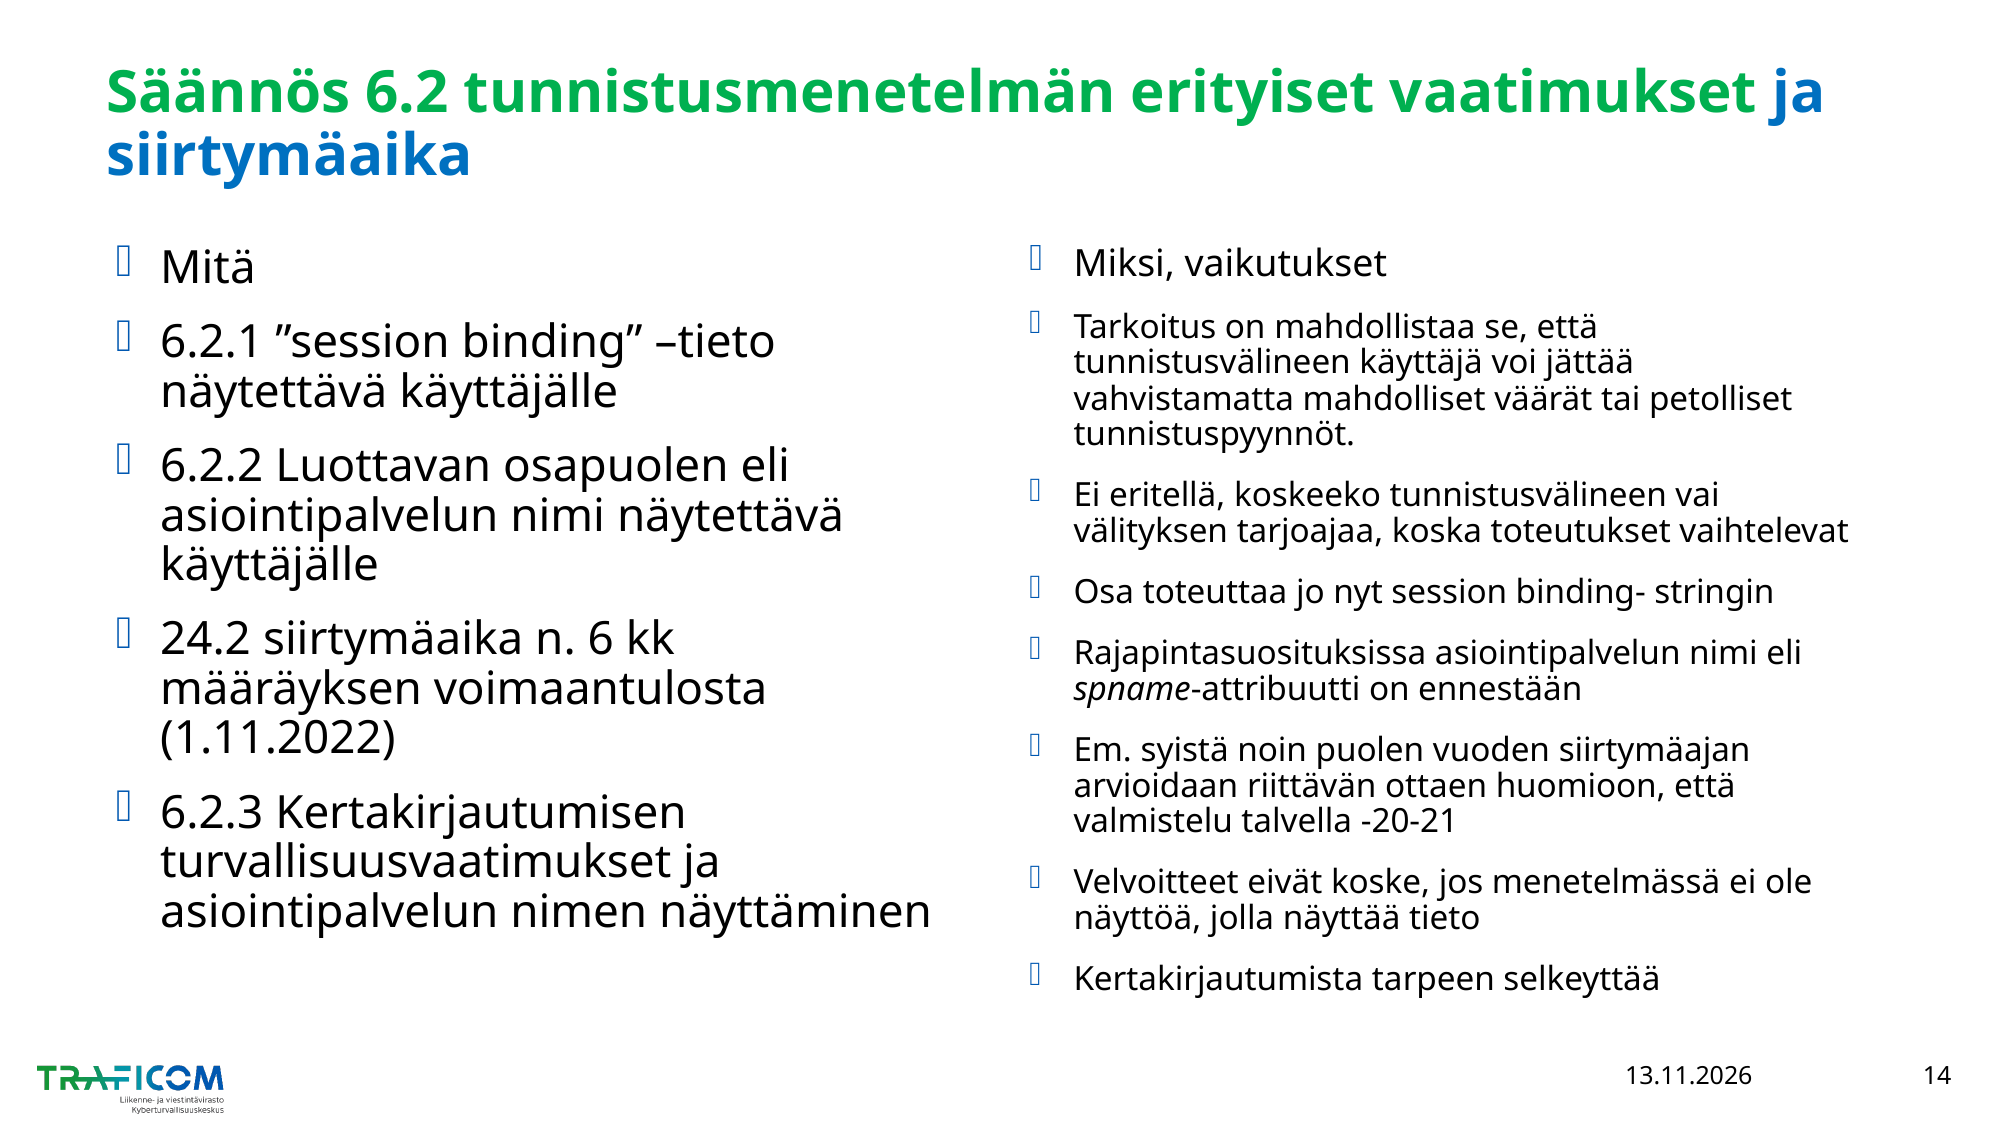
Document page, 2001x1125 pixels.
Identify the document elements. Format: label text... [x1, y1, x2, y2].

list Miksi, vaikutukset Tarkoitus on mahdollistaa se, että tunnistusvälineen käyttäjä voi jättää vahvistamatta mahdolliset väärät tai petolliset tunnistuspyynnöt. Ei eritellä, koskeeko tunnistusvälineen vai välityksen tarjoajaa, koska toteutukset vaihtelevat Osa toteuttaa jo nyt session binding- stringin Rajapintasuosituksissa asiointipalvelun nimi eli spname-attribuutti on ennestään Em. syistä noin puolen vuoden siirtymäajan arvioidaan riittävän ottaen huomioon, että valmistelu talvella -20-21 Velvoitteet eivät koske, jos menetelmässä ei ole näyttöä, jolla näyttää tieto Kertakirjautumista tarpeen selkeyttää [1014, 236, 1867, 1056]
list Mitä 6.2.1 ”session binding” –tieto näytettävä käyttäjälle 6.2.2 Luottavan osapuolen eli asiointipalvelun nimi näytettävä käyttäjälle 24.2 siirtymäaika n. 6 kk määräyksen voimaantulosta (1.11.2022) 6.2.3 Kertakirjautumisen turvallisuusvaatimukset ja asiointipalvelun nimen näyttäminen [100, 236, 952, 1014]
title Säännös 6.2 tunnistusmenetelmän erityiset vaatimukset ja siirtymäaika [91, 54, 1855, 237]
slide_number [1535, 1055, 1843, 1097]
slide_number 14 [1854, 1055, 1967, 1097]
picture [25, 1053, 235, 1125]
